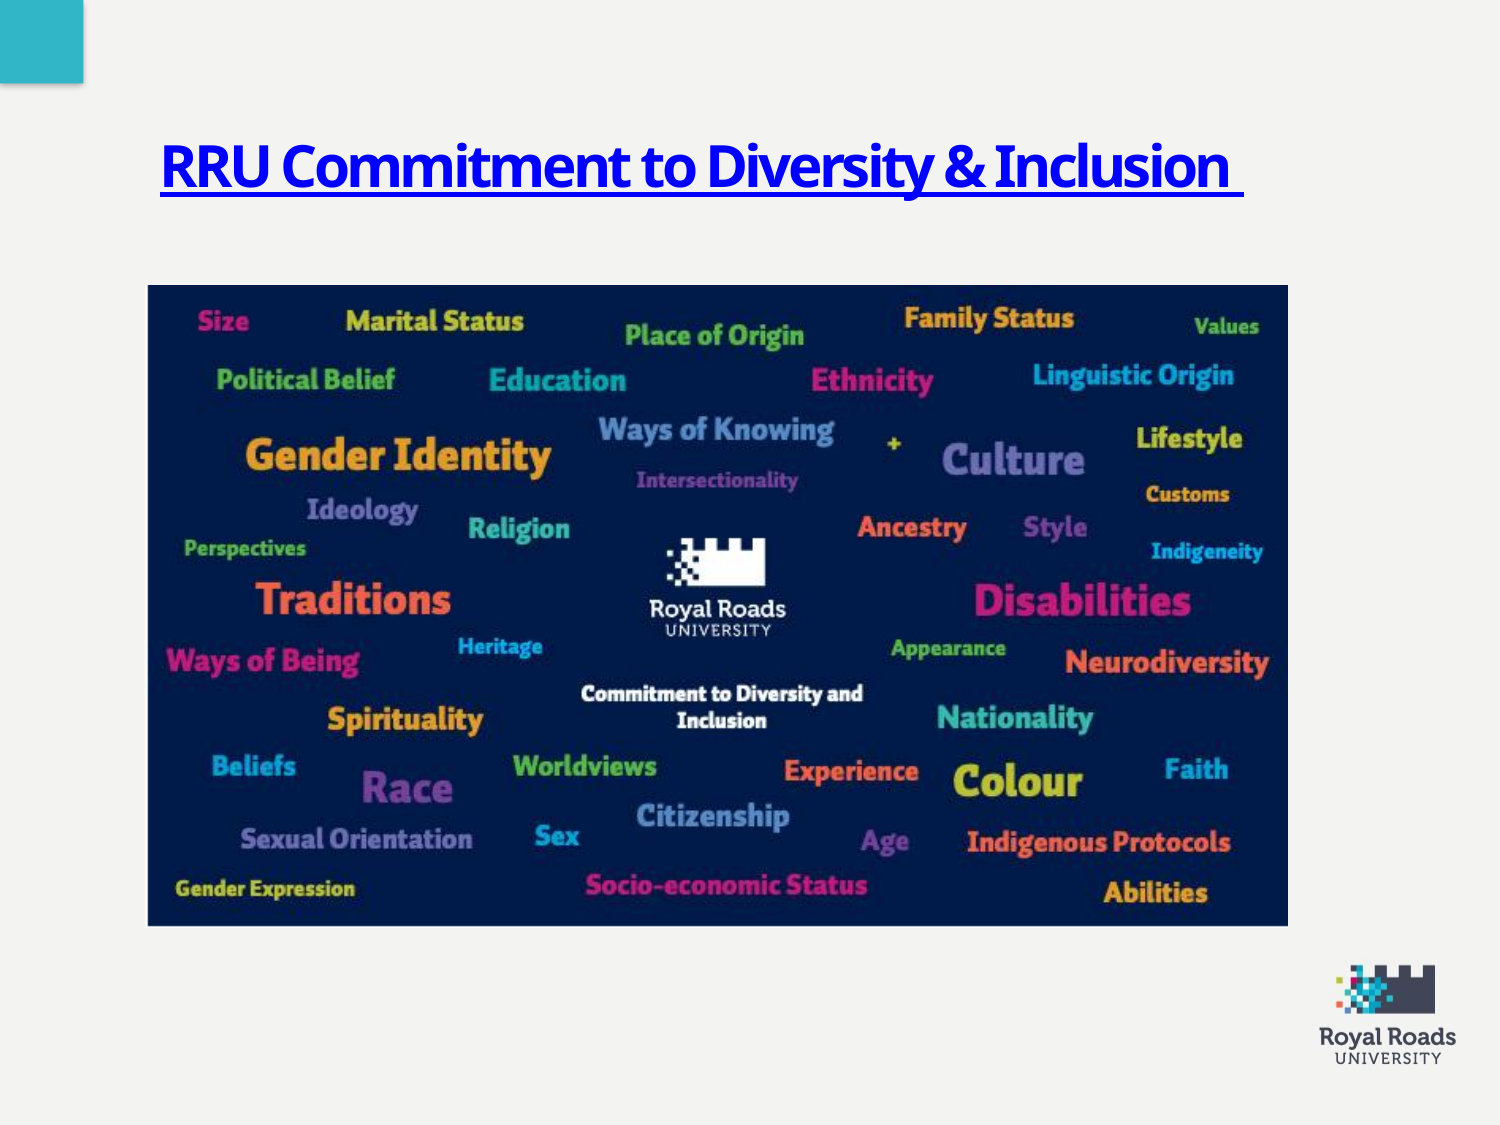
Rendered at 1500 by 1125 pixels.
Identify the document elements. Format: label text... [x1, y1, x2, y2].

list RRU Commitment to Diversity & Inclusion [145, 129, 1413, 198]
picture [0, 0, 1500, 1125]
